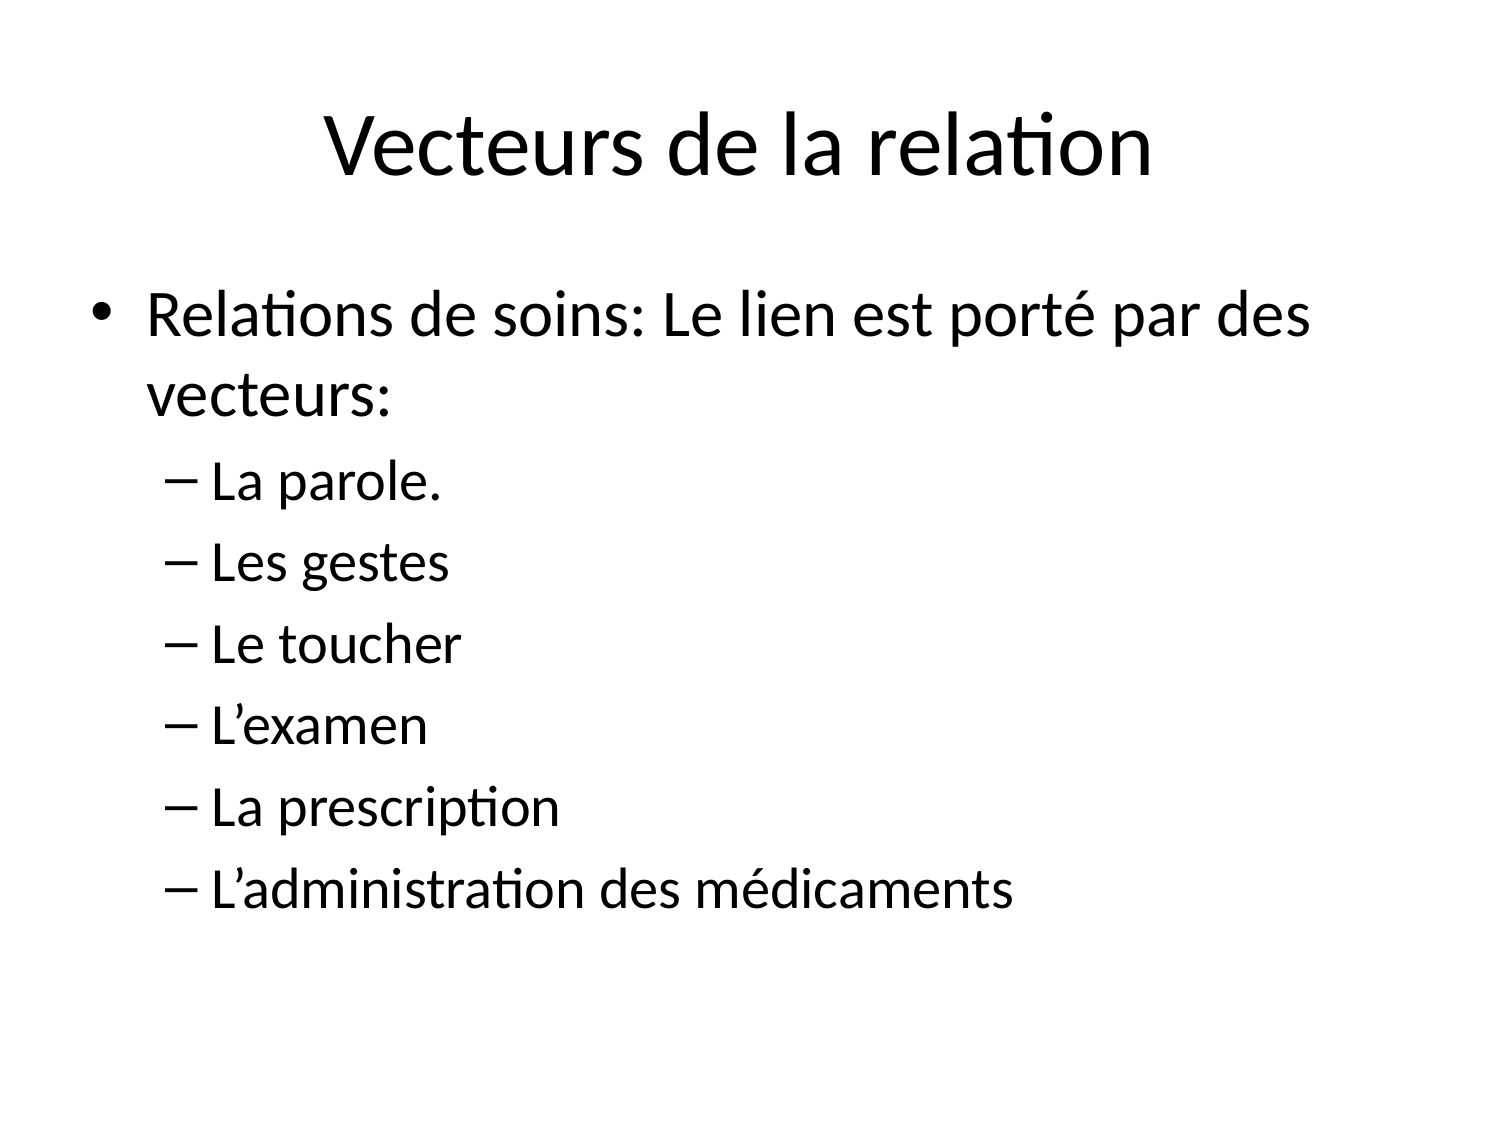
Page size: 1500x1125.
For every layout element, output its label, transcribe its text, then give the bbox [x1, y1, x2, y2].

list Relations de soins: Le lien est porté par des vecteurs: La parole. Les gestes Le toucher L’examen La prescription L’administration des médicaments [74, 262, 1426, 1006]
title Vecteurs de la relation [74, 44, 1426, 233]
